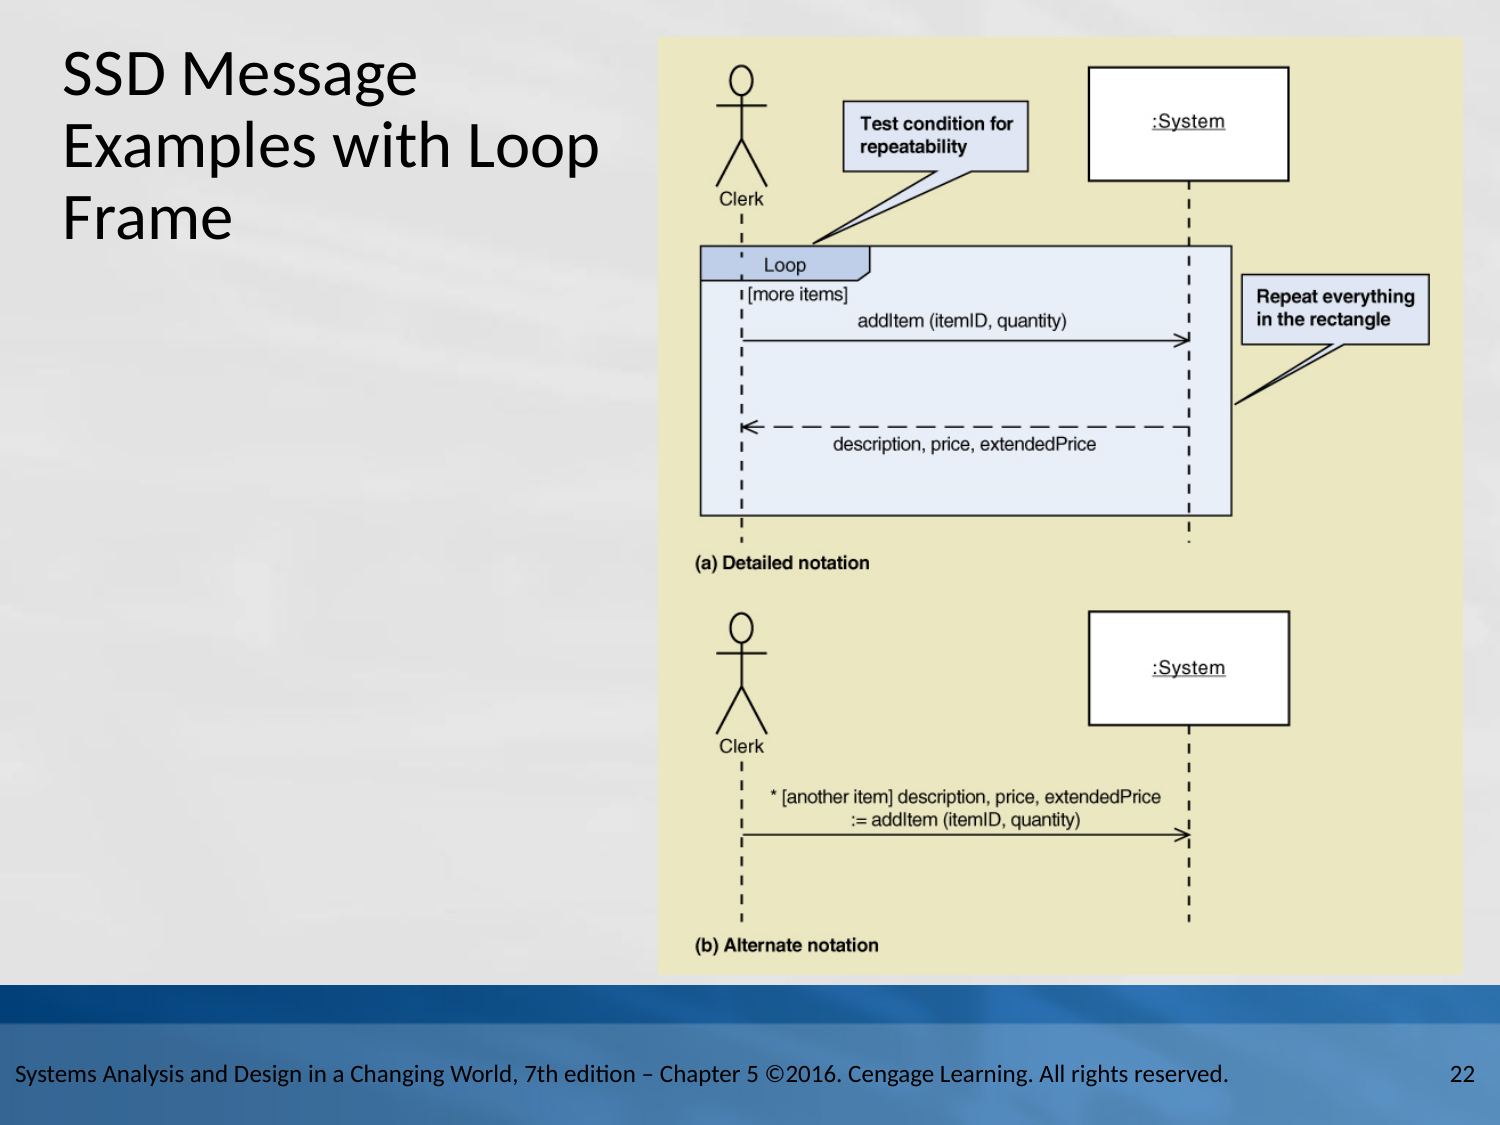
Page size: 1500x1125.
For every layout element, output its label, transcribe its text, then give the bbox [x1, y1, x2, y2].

title S S D Message Examples with Loop Frame [62, 37, 625, 250]
picture [0, 0, 1500, 1125]
footer Systems Analysis and Design in a Changing World, 7th edition – Chapter 5 ©2016. Cengage Learning. All rights reserved. [0, 1042, 1263, 1103]
slide_number 22 [1393, 1042, 1491, 1103]
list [658, 37, 1463, 976]
